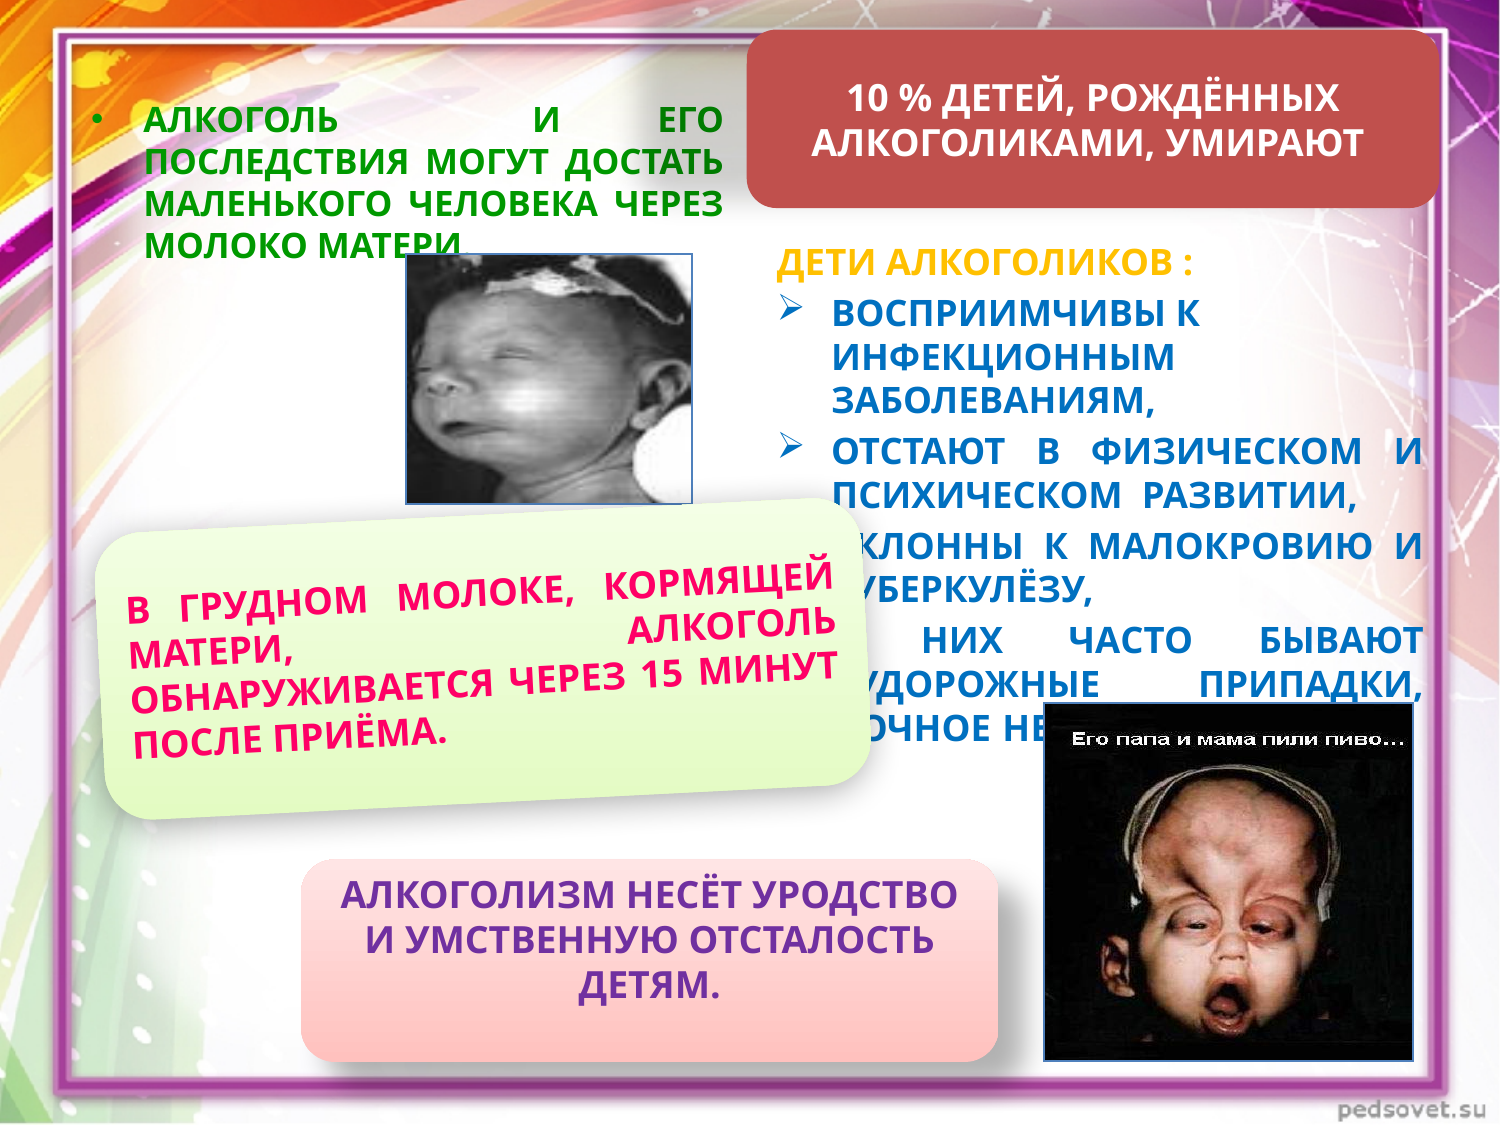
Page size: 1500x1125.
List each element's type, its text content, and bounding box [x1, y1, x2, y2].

text_box В ГРУДНОМ МОЛОКЕ, КОРМЯЩЕЙ МАТЕРИ, АЛКОГОЛЬ ОБНАРУЖИВАЕТСЯ ЧЕРЕЗ 15 МИНУТ ПОСЛЕ ПРИЁМА. [94, 497, 873, 821]
text_box АЛКОГОЛИЗМ НЕСЁТ УРОДСТВО И УМСТВЕННУЮ ОТСТАЛОСТЬ ДЕТЯМ. [300, 858, 1000, 1063]
list ДЕТИ АЛКОГОЛИКОВ : ВОСПРИИМЧИВЫ К ИНФЕКЦИОННЫМ ЗАБОЛЕВАНИЯМ, ОТСТАЮТ В ФИЗИЧЕСКОМ И ПСИХИЧЕСКОМ РАЗВИТИИ, СКЛОННЫ К МАЛОКРОВИЮ И ТУБЕРКУЛЁЗУ, У НИХ ЧАСТО БЫВАЮТ СУДОРОЖНЫЕ ПРИПАДКИ, НОЧНОЕ НЕДЕРЖАНИЕ МОЧИ, [761, 231, 1440, 806]
picture [0, 0, 1500, 1125]
list АЛКОГОЛЬ И ЕГО ПОСЛЕДСТВИЯ МОГУТ ДОСТАТЬ МАЛЕНЬКОГО ЧЕЛОВЕКА ЧЕРЕЗ МОЛОКО МАТЕРИ. [76, 90, 739, 492]
text_box 10 % ДЕТЕЙ, РОЖДЁННЫХ АЛКОГОЛИКАМИ, УМИРАЮТ [743, 26, 1443, 212]
